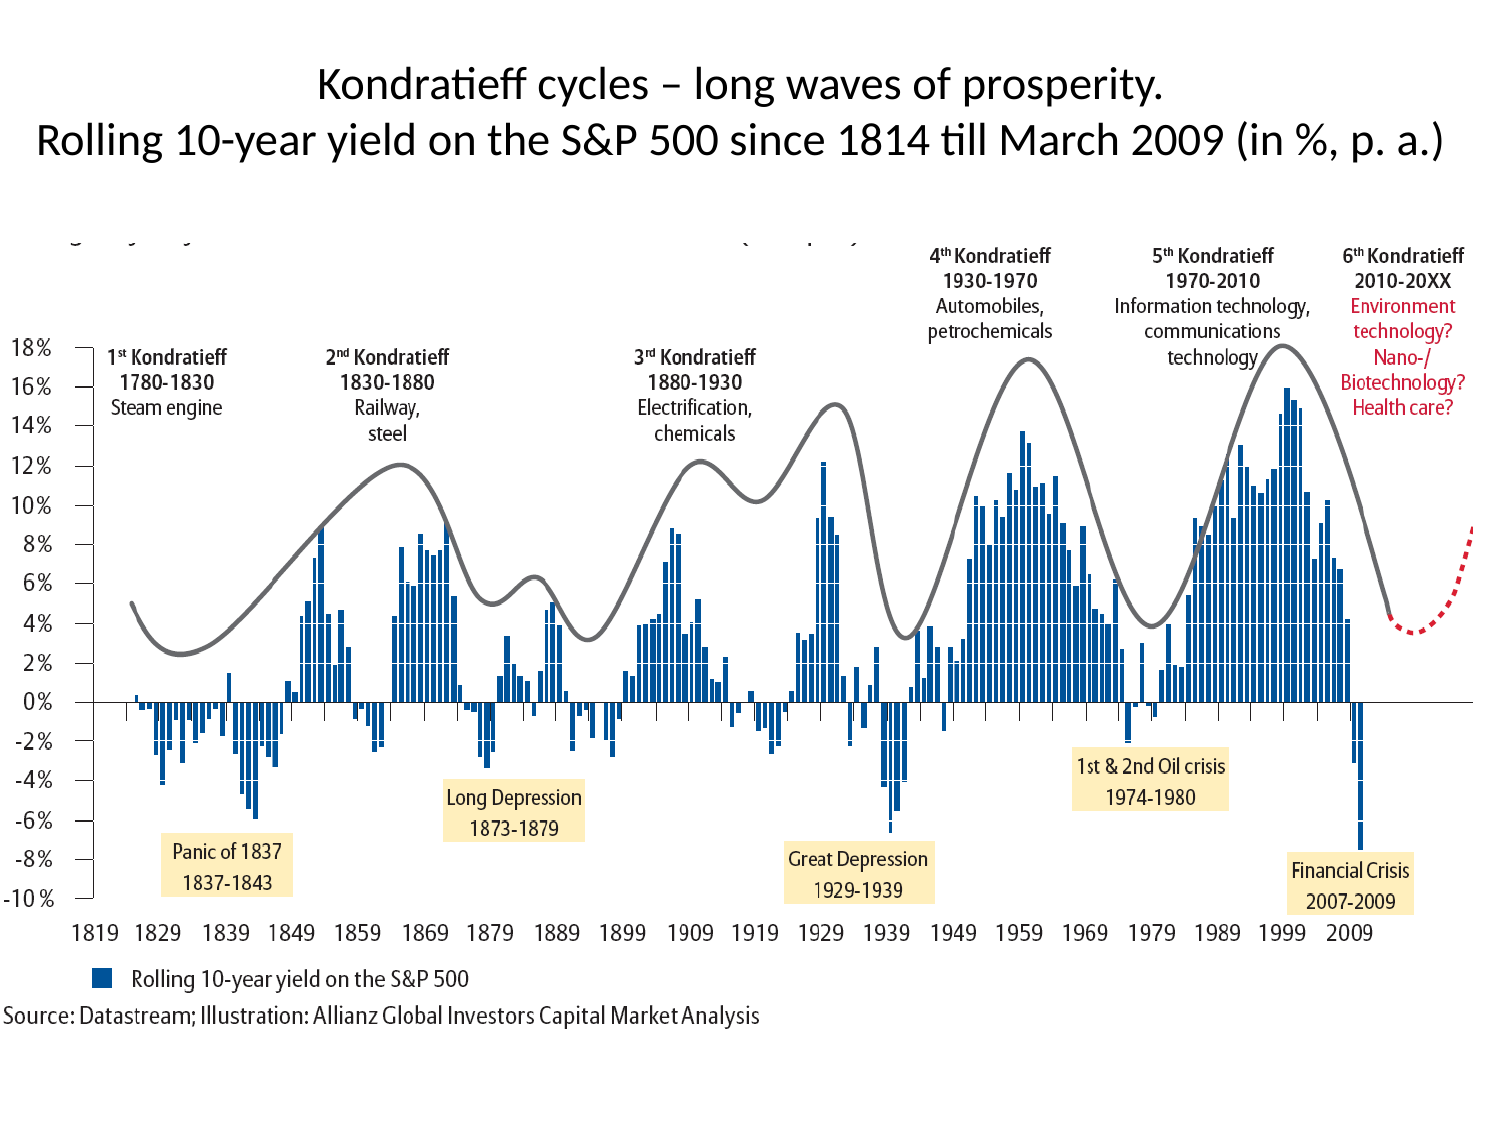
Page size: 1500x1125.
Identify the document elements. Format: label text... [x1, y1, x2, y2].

picture [0, 243, 1500, 1039]
title Kondratieff cycles – long waves of prosperity. Rolling 10-year yield on the S&P 500 since 1814 till March 2009 (in %, p. a.) [0, 45, 1483, 173]
